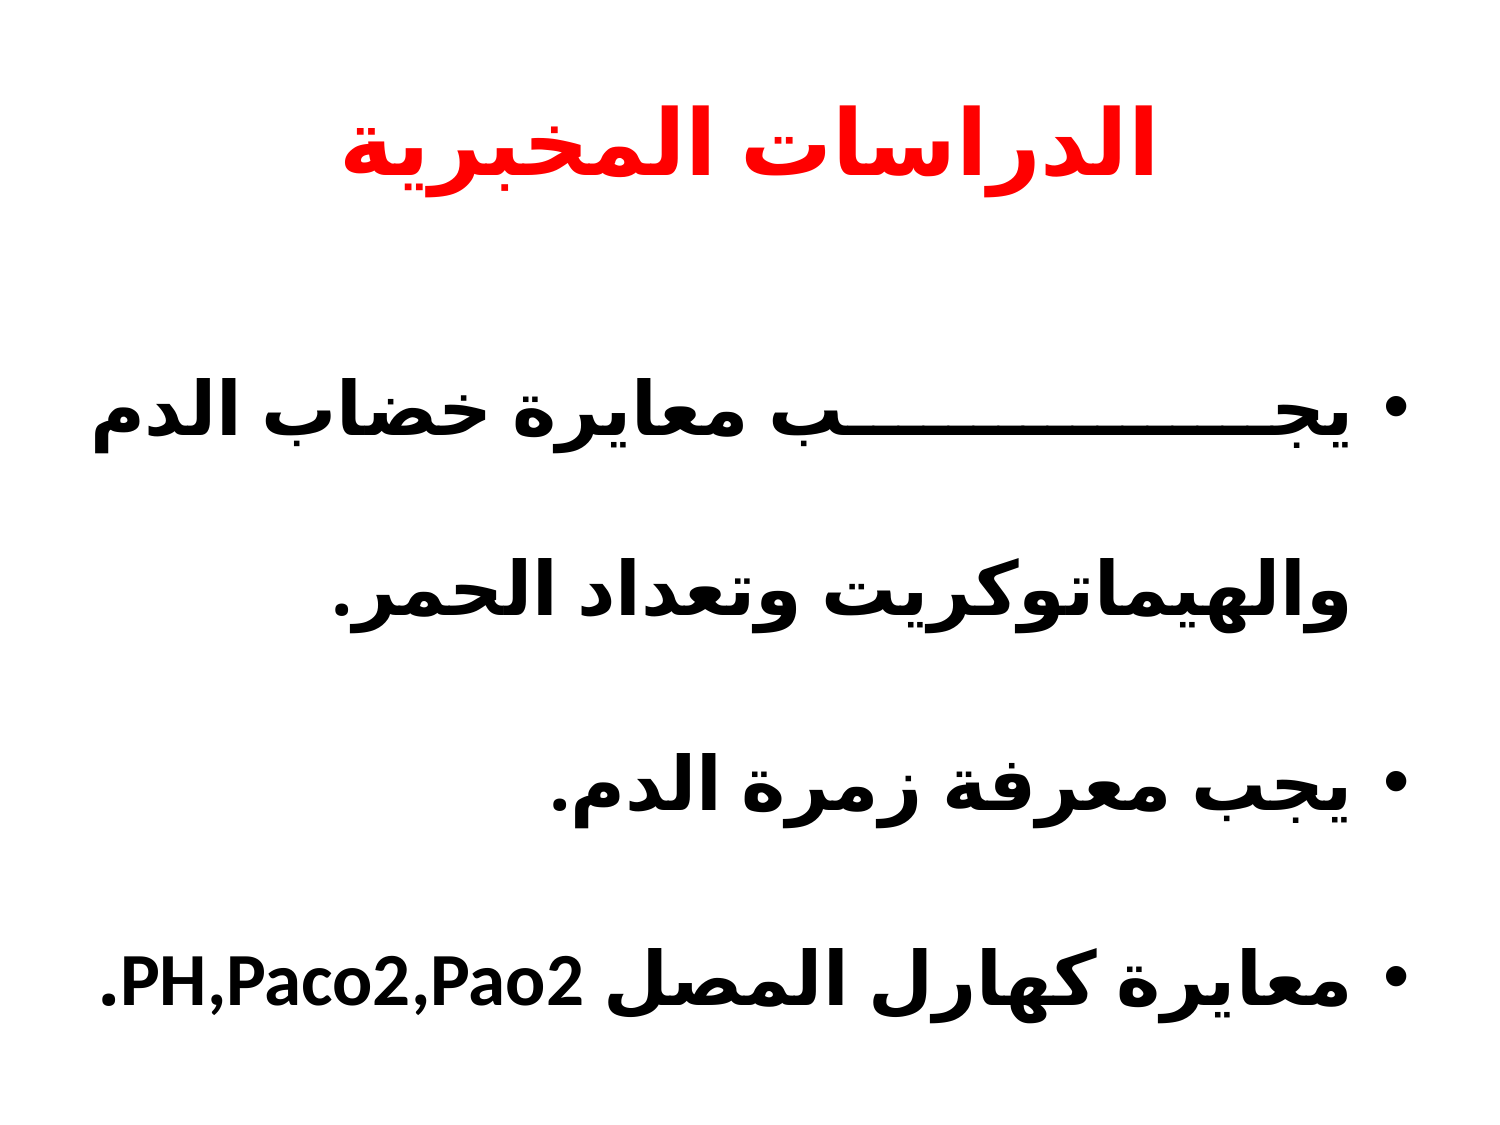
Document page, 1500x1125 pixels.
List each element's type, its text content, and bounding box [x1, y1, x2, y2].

title الدراسات المخبرية [75, 45, 1425, 233]
list يجب معايرة خضاب الدم والهيماتوكريت وتعداد الحمر. يجب معرفة زمرة الدم. معايرة كهارل المصل PH,Paco2,Pao2. [75, 262, 1425, 1005]
